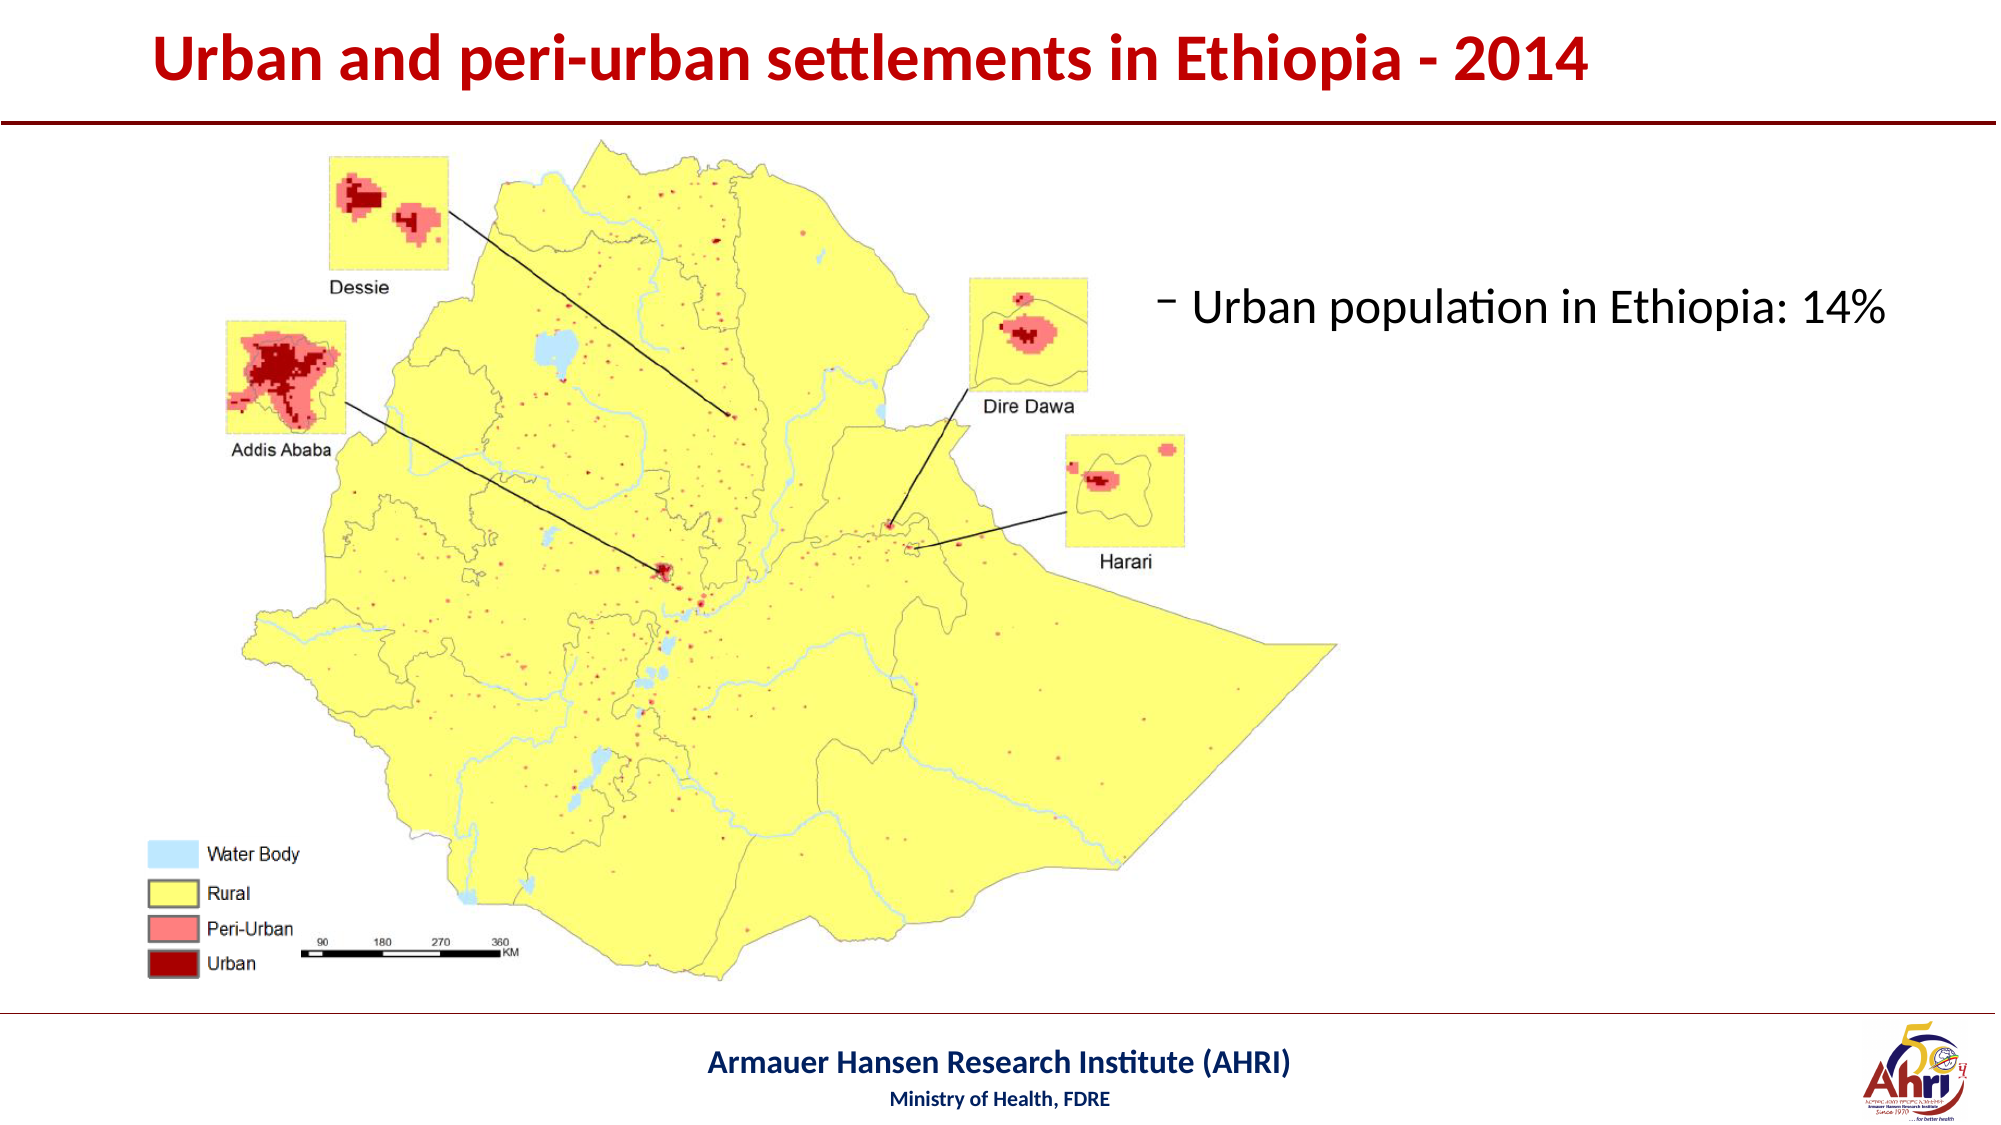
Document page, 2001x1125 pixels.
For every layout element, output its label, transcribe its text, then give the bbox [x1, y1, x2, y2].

title Urban and peri-urban settlements in Ethiopia - 2014 [137, 1, 1863, 123]
picture [135, 138, 1352, 986]
picture [1862, 1019, 1968, 1122]
text_box Urban population in Ethiopia: 14% [1352, 235, 1957, 341]
